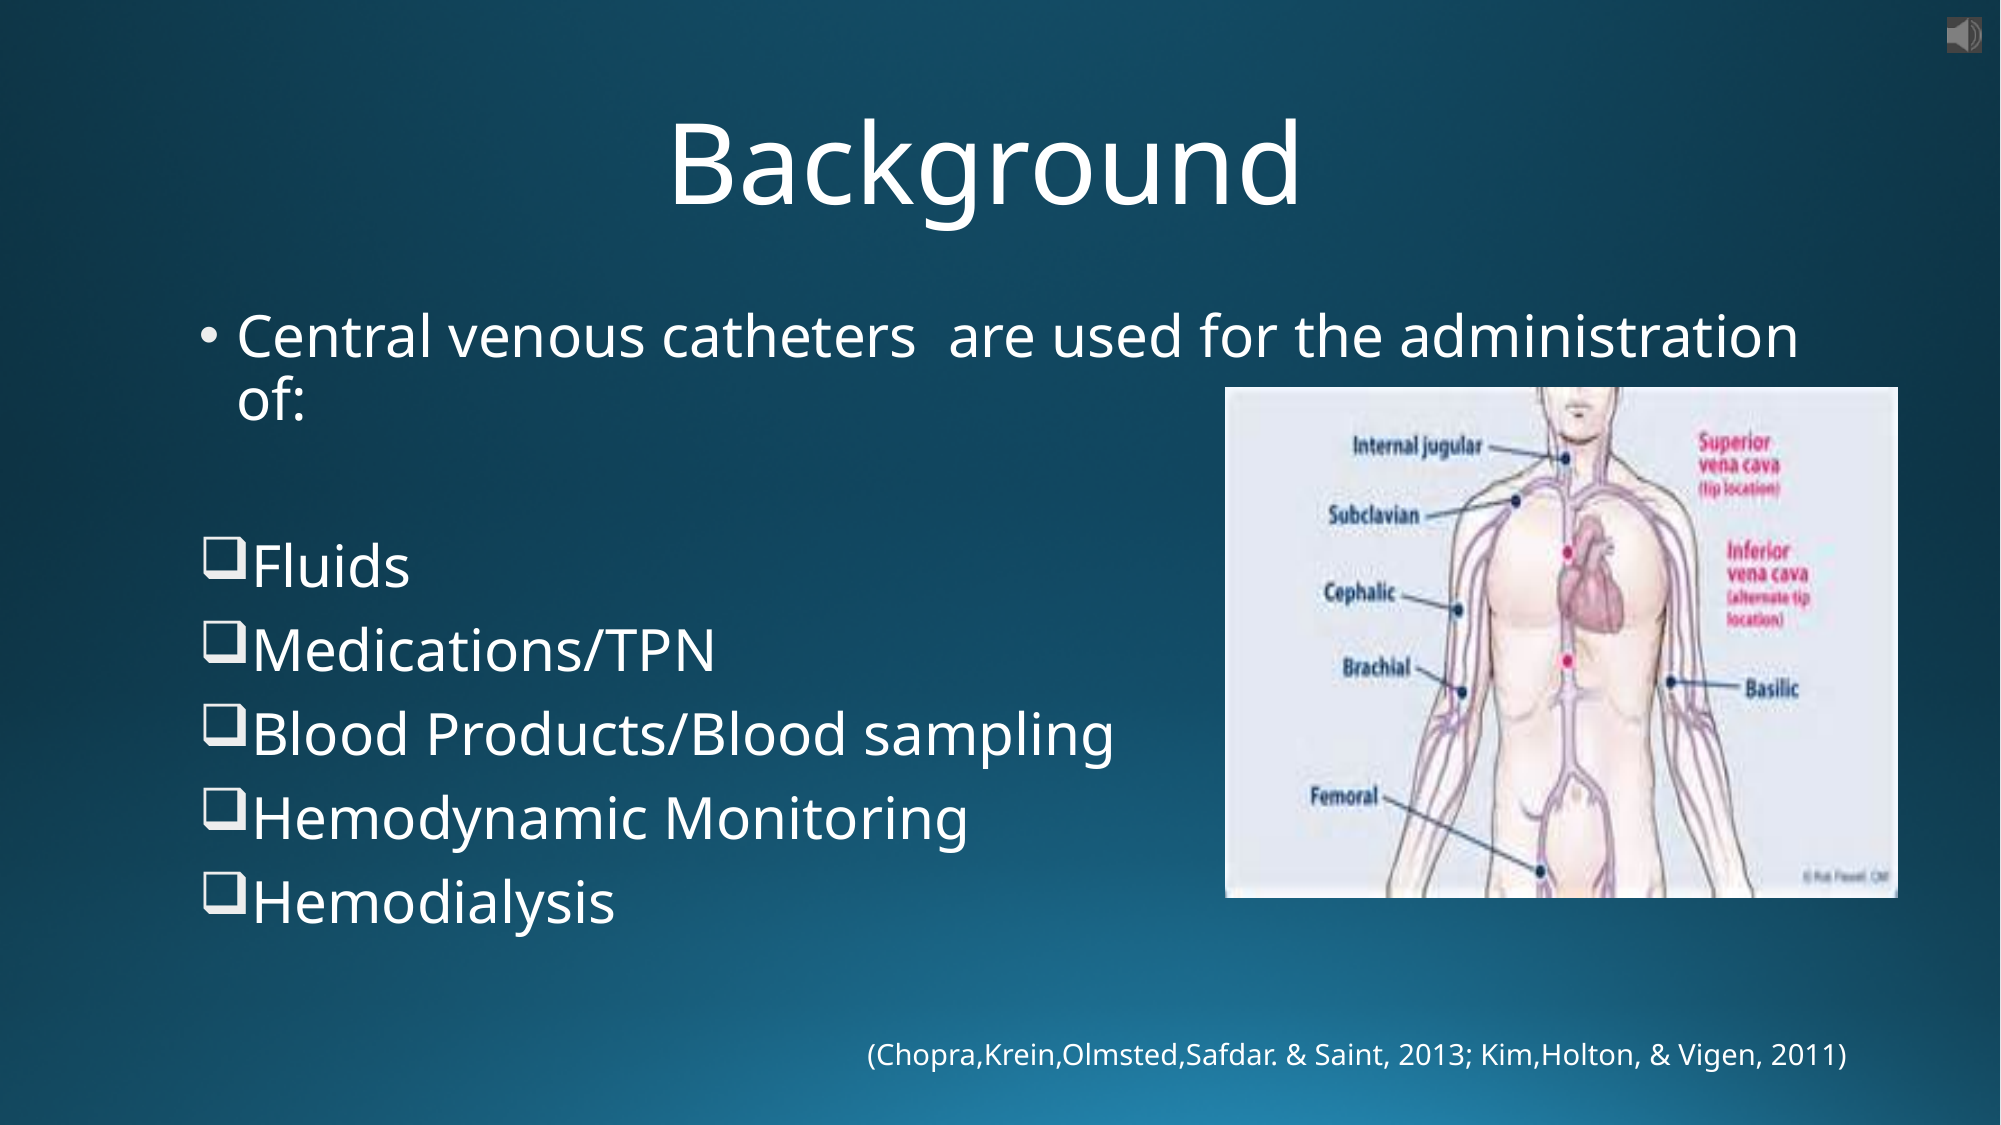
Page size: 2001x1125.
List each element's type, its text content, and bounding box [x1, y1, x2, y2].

picture [0, 0, 2001, 1125]
title Background [137, 59, 1863, 278]
list Central venous catheters are used for the administration of: Fluids Medications/TPN Blood Products/Blood sampling Hemodynamic Monitoring Hemodialysis (Chopra,Krein,Olmsted,Safdar. & Saint, 2013; Kim,Holton, & Vigen, 2011) [183, 299, 1863, 1084]
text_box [1945, 16, 1984, 55]
